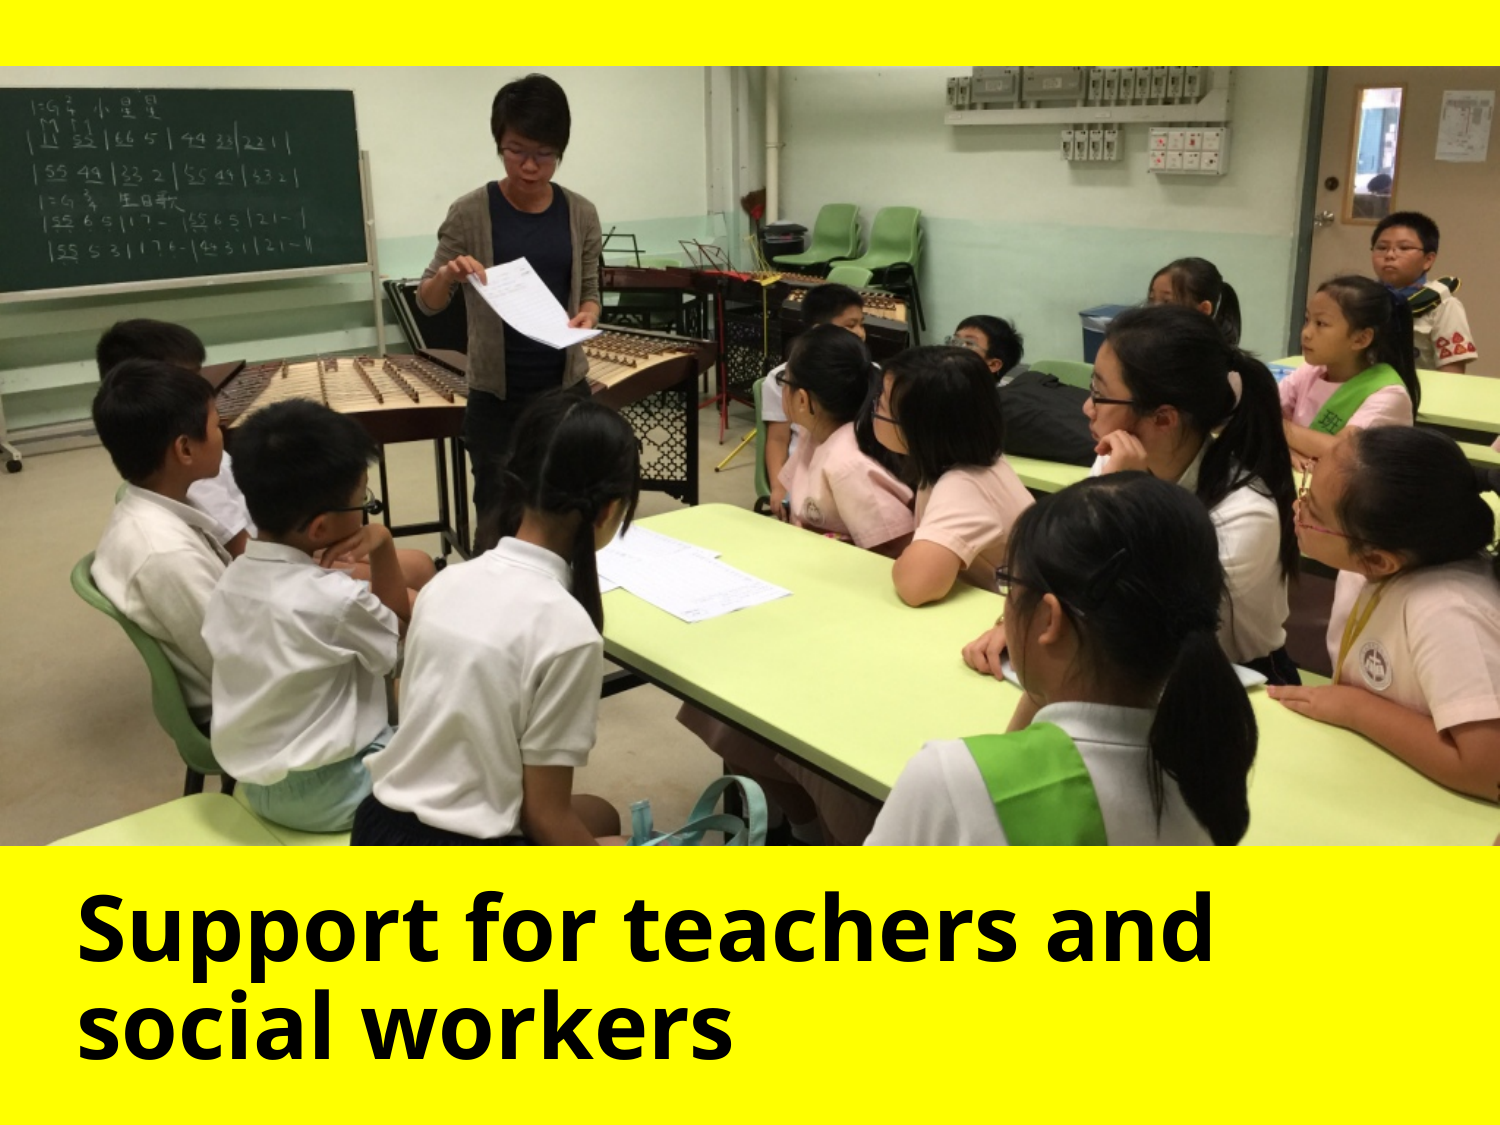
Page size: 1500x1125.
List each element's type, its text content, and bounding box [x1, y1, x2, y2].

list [0, 66, 1500, 846]
title Support for teachers and social workers [61, 872, 1355, 1090]
